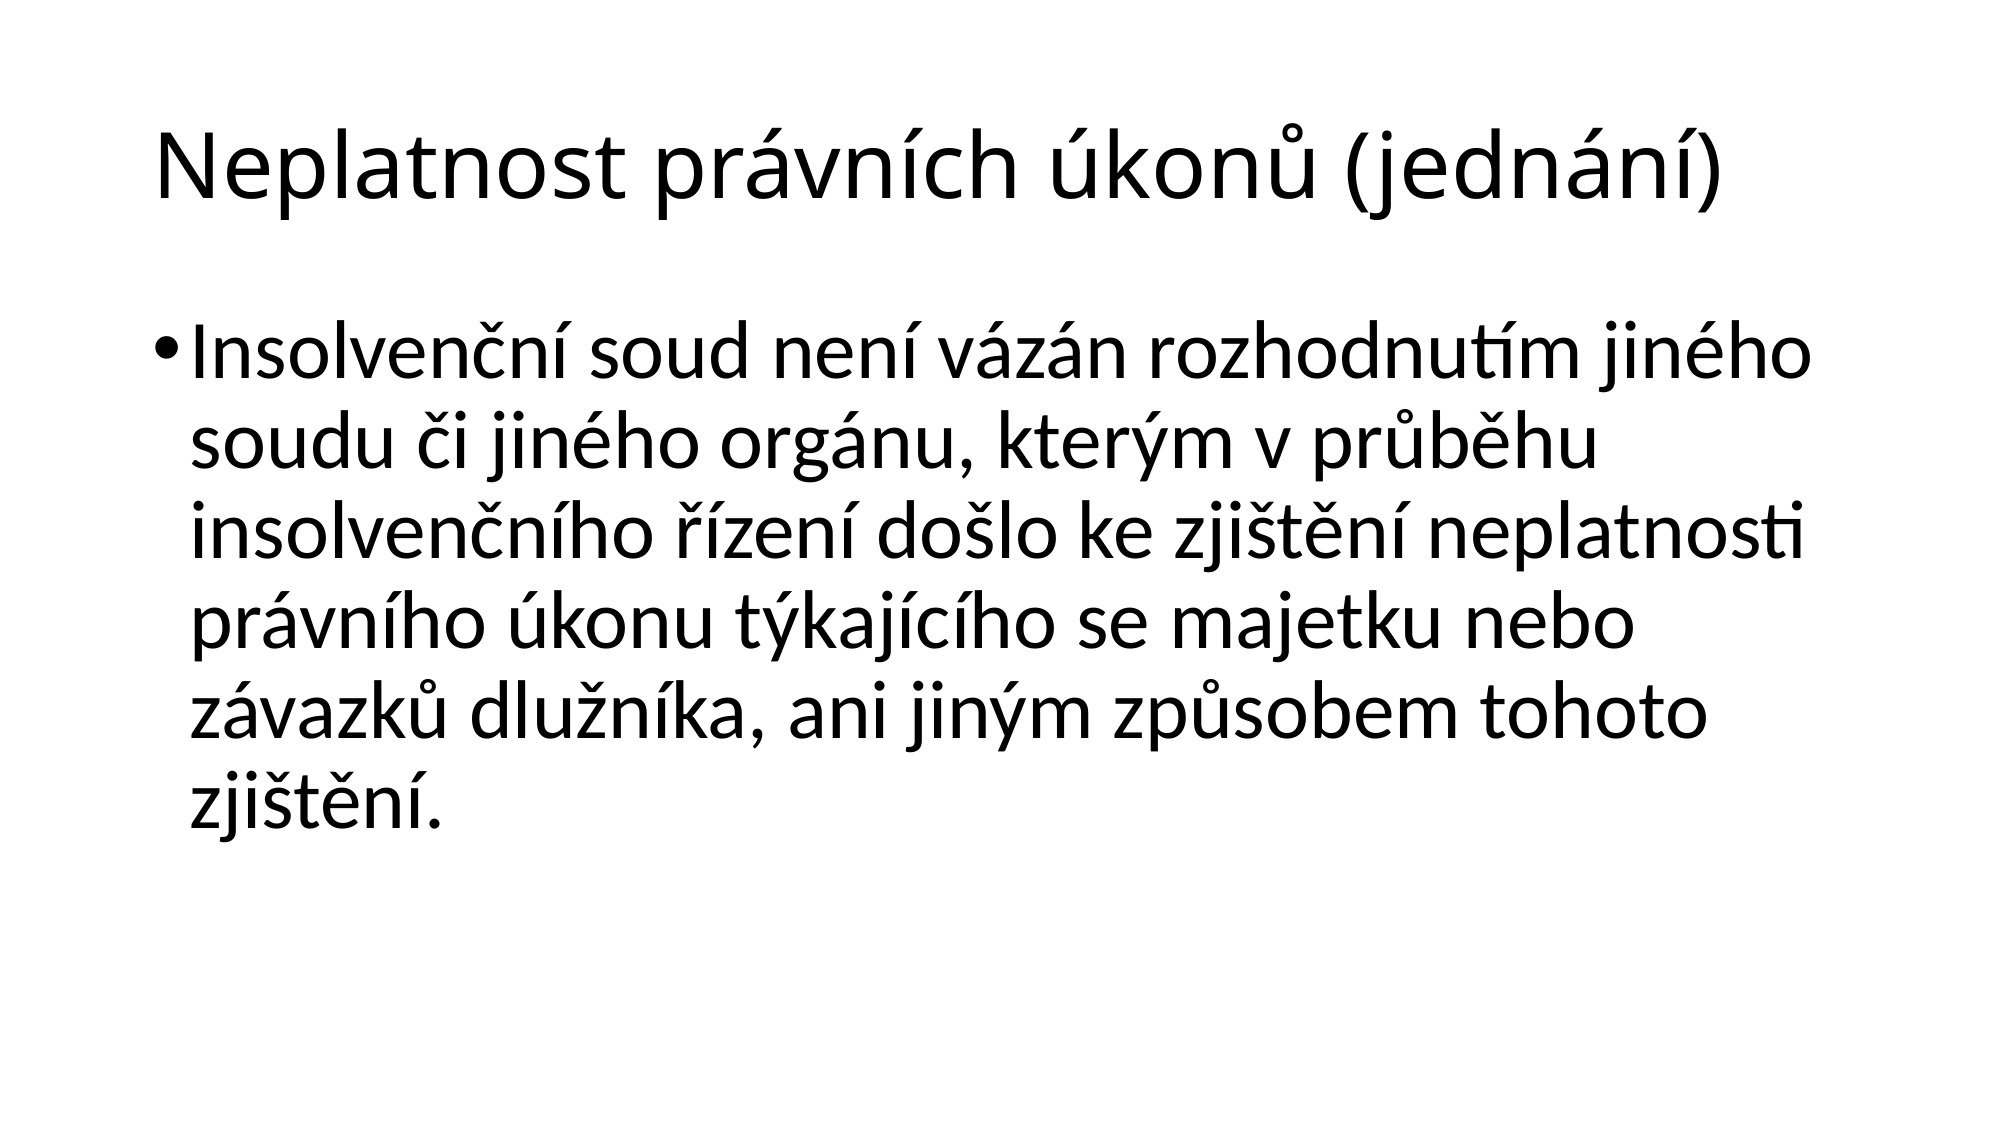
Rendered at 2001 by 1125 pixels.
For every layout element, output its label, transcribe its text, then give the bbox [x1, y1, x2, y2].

list Insolvenční soud není vázán rozhodnutím jiného soudu či jiného orgánu, kterým v průběhu insolvenčního řízení došlo ke zjištění neplatnosti právního úkonu týkajícího se majetku nebo závazků dlužníka, ani jiným způsobem tohoto zjištění. [137, 299, 1863, 1014]
title Neplatnost právních úkonů (jednání) [137, 59, 1863, 278]
